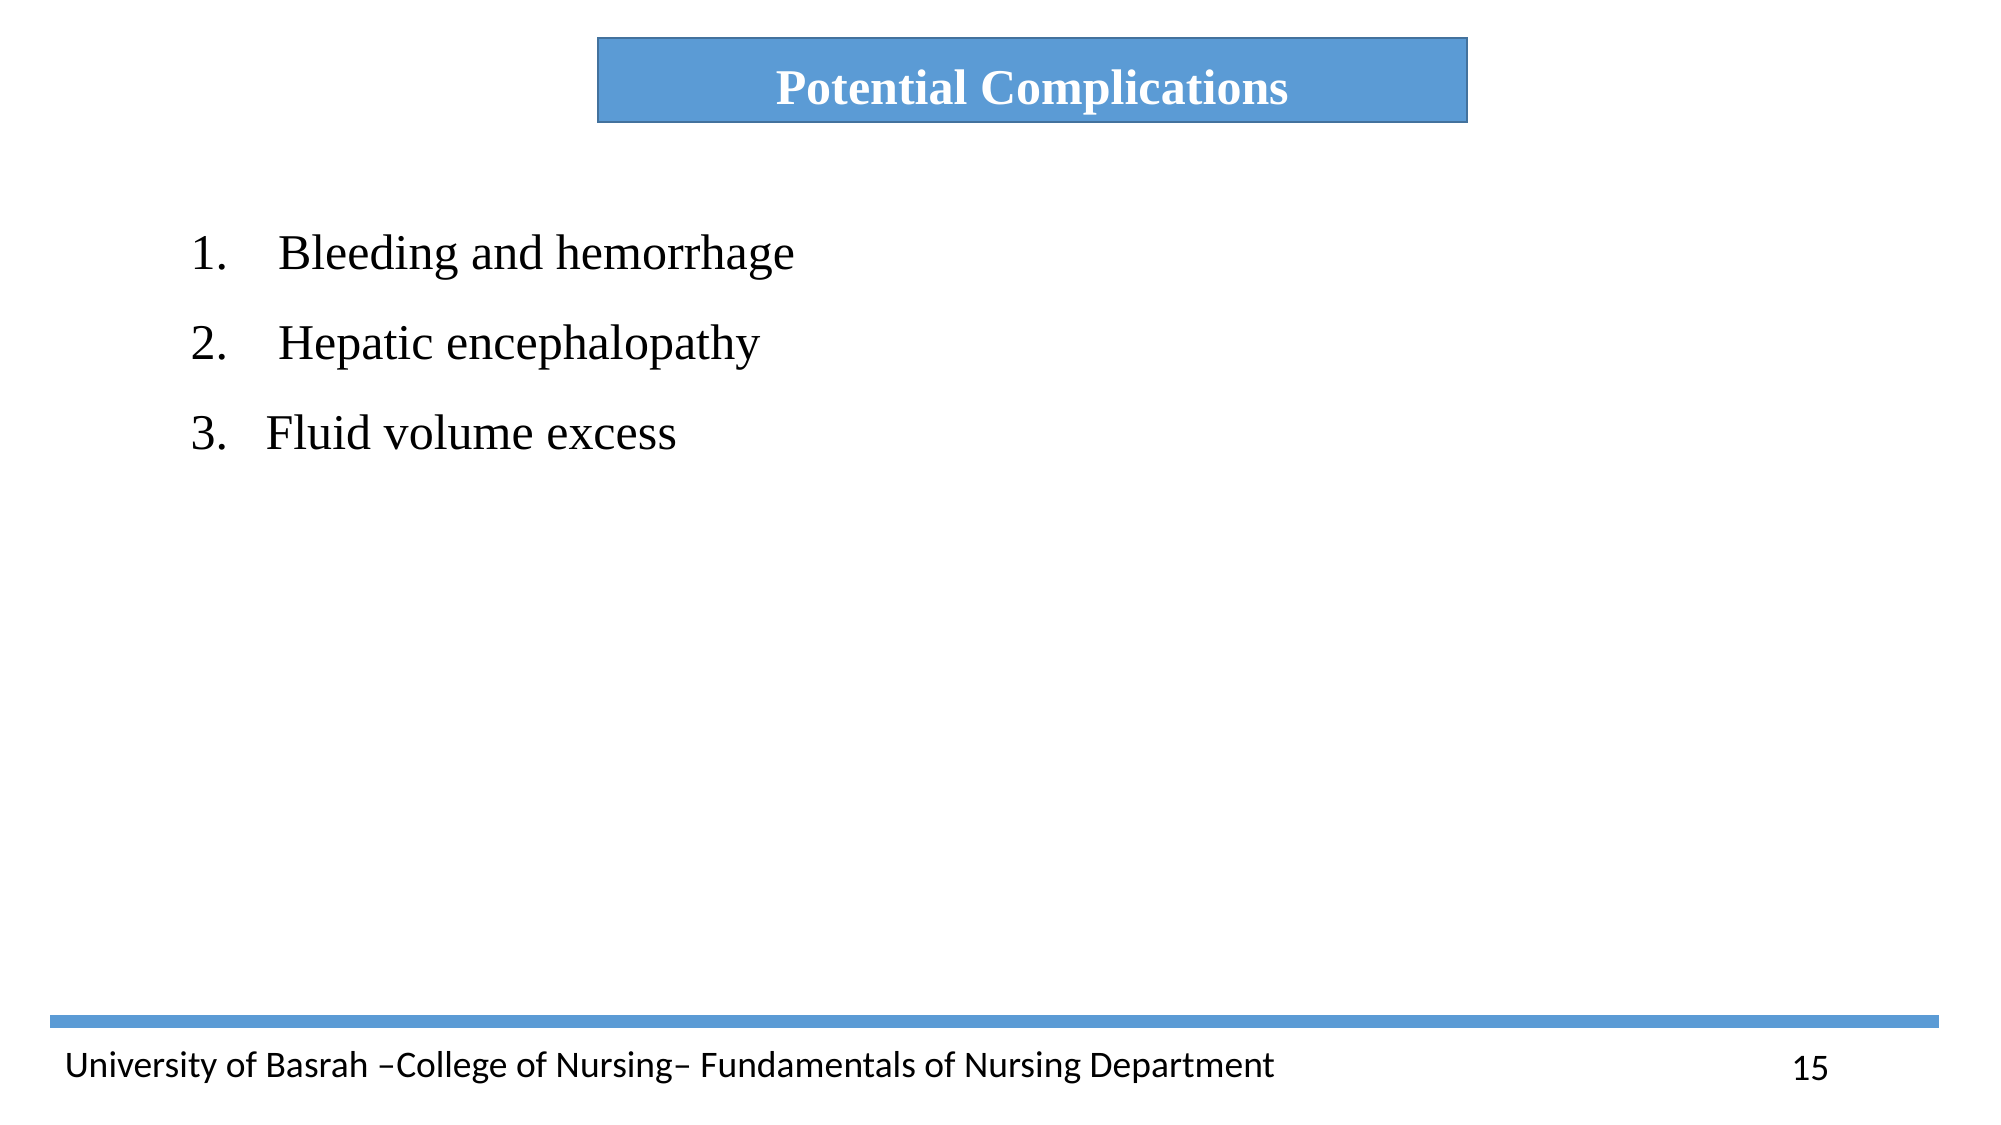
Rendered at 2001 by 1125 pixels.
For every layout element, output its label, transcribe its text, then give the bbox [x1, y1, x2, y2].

text_box [175, 282, 1862, 402]
text_box 15 [1640, 1023, 1980, 1108]
text_box Potential Complications [597, 37, 1468, 123]
text_box Bleeding and hemorrhage Hepatic encephalopathy Fluid volume excess [175, 402, 1169, 467]
text_box Bleeding and hemorrhage Hepatic encephalopathy Fluid volume excess [175, 181, 1169, 282]
text_box University of Basrah –College of Nursing– Fundamentals of Nursing Department [49, 1032, 1348, 1093]
